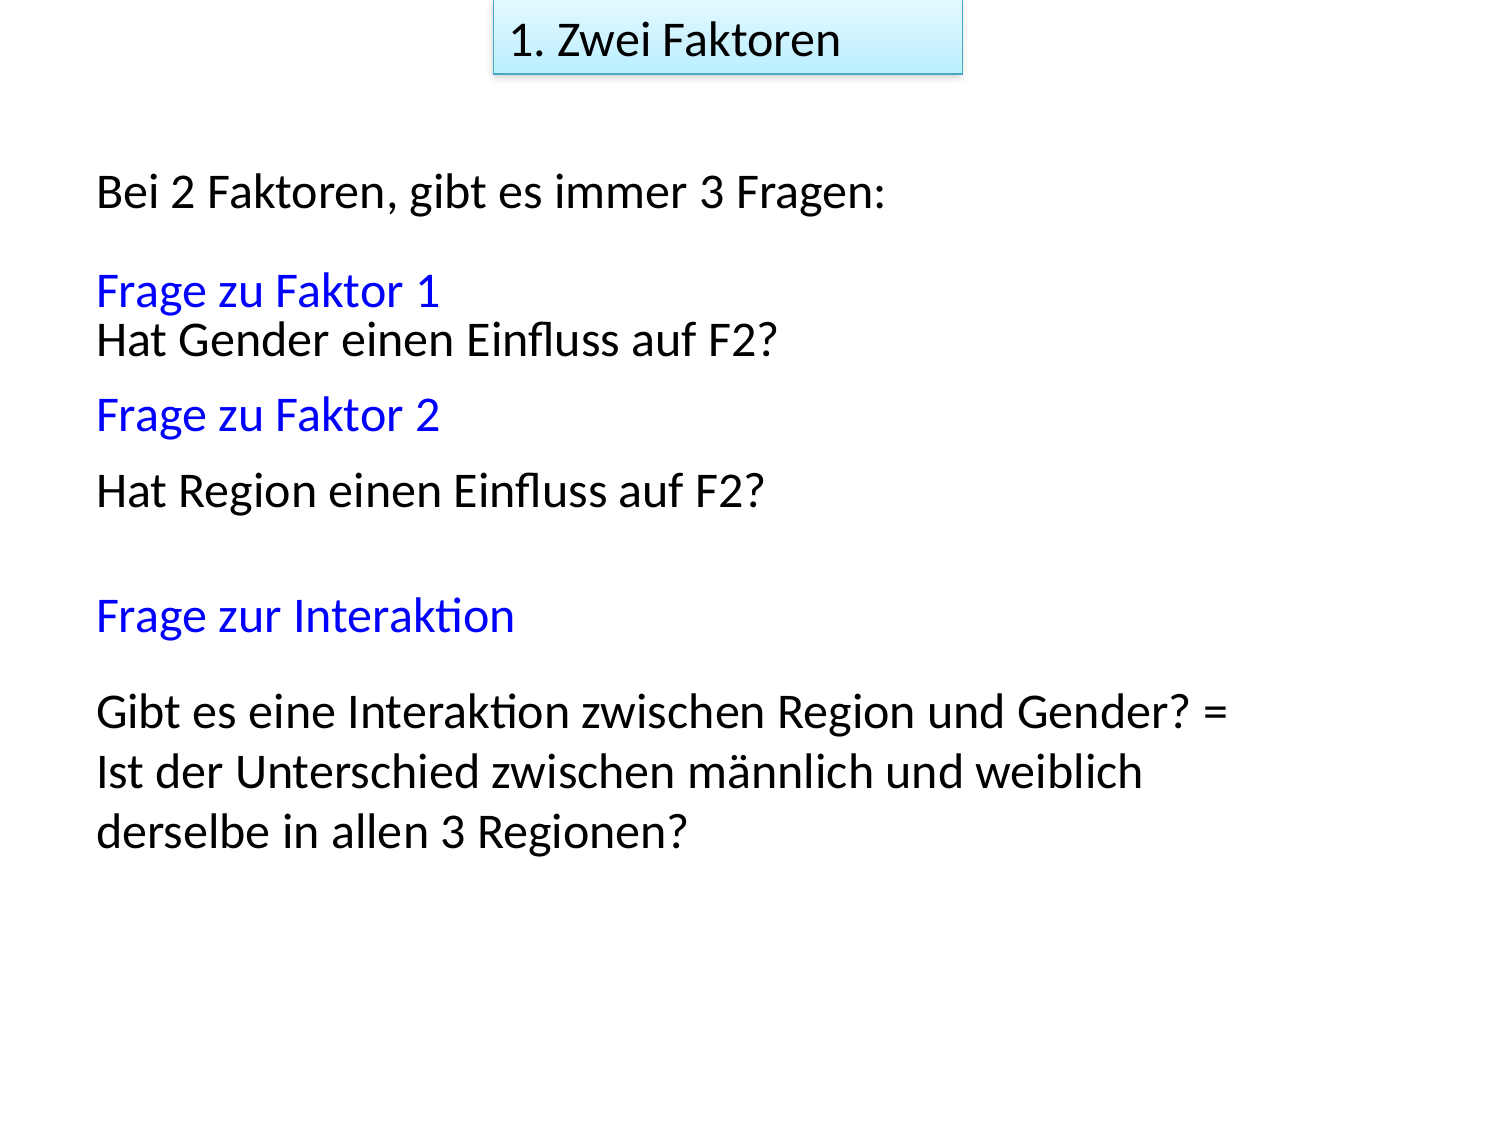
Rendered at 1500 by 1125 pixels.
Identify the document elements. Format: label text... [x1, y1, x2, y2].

text_box Hat Gender einen Einfluss auf F2? [81, 298, 938, 374]
text_box Frage zu Faktor 2 [81, 374, 482, 450]
text_box Frage zu Faktor 1 [81, 250, 482, 326]
text_box 1. Zwei Faktoren [493, 0, 963, 75]
text_box Gibt es eine Interaktion zwischen Region und Gender? = Ist der Unterschied zwischen männlich und weiblich derselbe in allen 3 Regionen? [81, 671, 1297, 866]
text_box Bei 2 Faktoren, gibt es immer 3 Fragen: [81, 151, 988, 227]
text_box Frage zur Interaktion [81, 575, 635, 651]
text_box Hat Region einen Einfluss auf F2? [81, 450, 907, 525]
